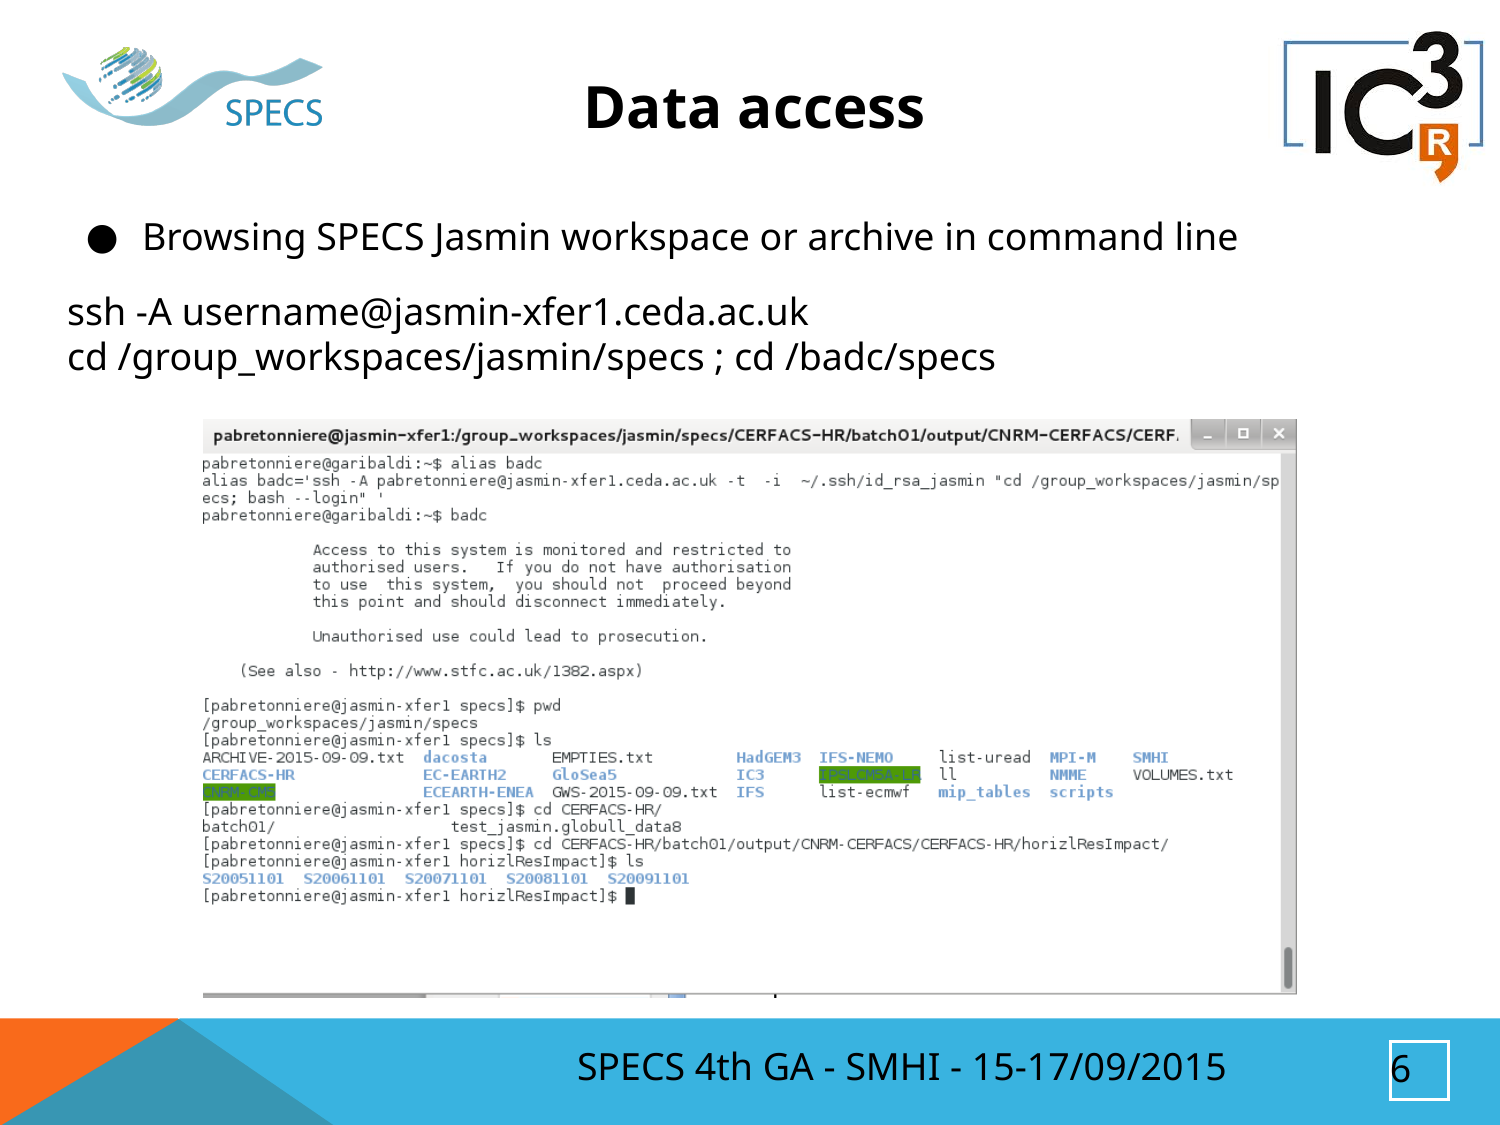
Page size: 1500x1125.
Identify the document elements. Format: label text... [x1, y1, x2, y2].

slide_number ‹#› [1389, 1040, 1450, 1101]
title Data access [109, 59, 1262, 108]
text_box Browsing SPECS Jasmin workspace or archive in command line ssh -A username@jasmin-xfer1.ceda.ac.uk cd /group_workspaces/jasmin/specs ; cd /badc/specs [52, 108, 1458, 913]
picture [203, 419, 1297, 998]
picture [1267, 0, 1500, 203]
footer SPECS 4th GA - SMHI - 15-17/09/2015 [577, 1035, 1352, 1096]
picture [55, 41, 336, 108]
